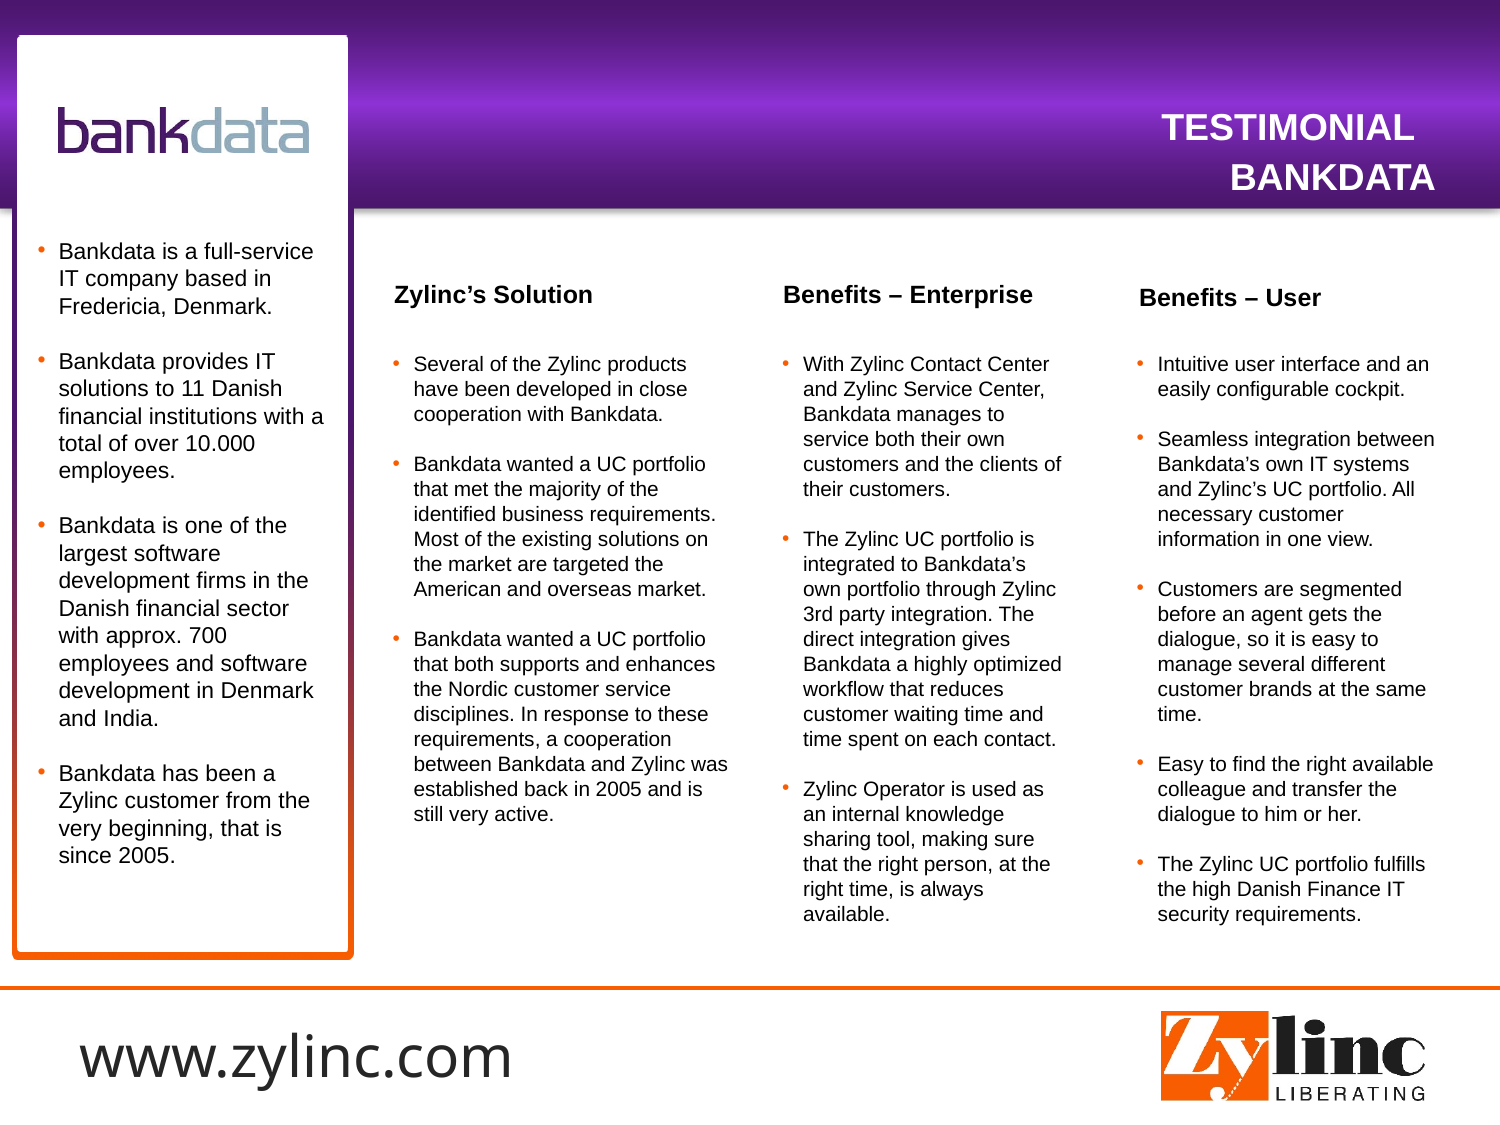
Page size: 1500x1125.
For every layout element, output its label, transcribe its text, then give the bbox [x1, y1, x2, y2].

text_box Zylinc’s Solution [379, 271, 609, 317]
text_box Benefits – User [1124, 274, 1344, 319]
text_box Several of the Zylinc products have been developed in close cooperation with Bankdata. Bankdata wanted a UC portfolio that met the majority of the identified business requirements. Most of the existing solutions on the market are targeted the American and overseas market. Bankdata wanted a UC portfolio that both supports and enhances the Nordic customer service disciplines. In response to these requirements, a cooperation between Bankdata and Zylinc was established back in 2005 and is still very active. [376, 317, 751, 835]
text_box [54, 822, 715, 1024]
picture [1161, 1011, 1425, 1101]
text_box Benefits – Enterprise [768, 271, 1056, 317]
picture [0, 0, 1500, 976]
text_box With Zylinc Contact Center and Zylinc Service Center, Bankdata manages to service both their own customers and the clients of their customers. The Zylinc UC portfolio is integrated to Bankdata’s own portfolio through Zylinc 3rd party integration. The direct integration gives Bankdata a highly optimized workflow that reduces customer waiting time and time spent on each contact. Zylinc Operator is used as an internal knowledge sharing tool, making sure that the right person, at the right time, is always available. [765, 316, 1086, 959]
text_box Intuitive user interface and an easily configurable cockpit. Seamless integration between Bankdata’s own IT systems and Zylinc’s UC portfolio. All necessary customer information in one view. Customers are segmented before an agent gets the dialogue, so it is easy to manage several different customer brands at the same time. Easy to find the right available colleague and transfer the dialogue to him or her. The Zylinc UC portfolio fulfills the high Danish Finance IT security requirements. [1120, 316, 1459, 959]
